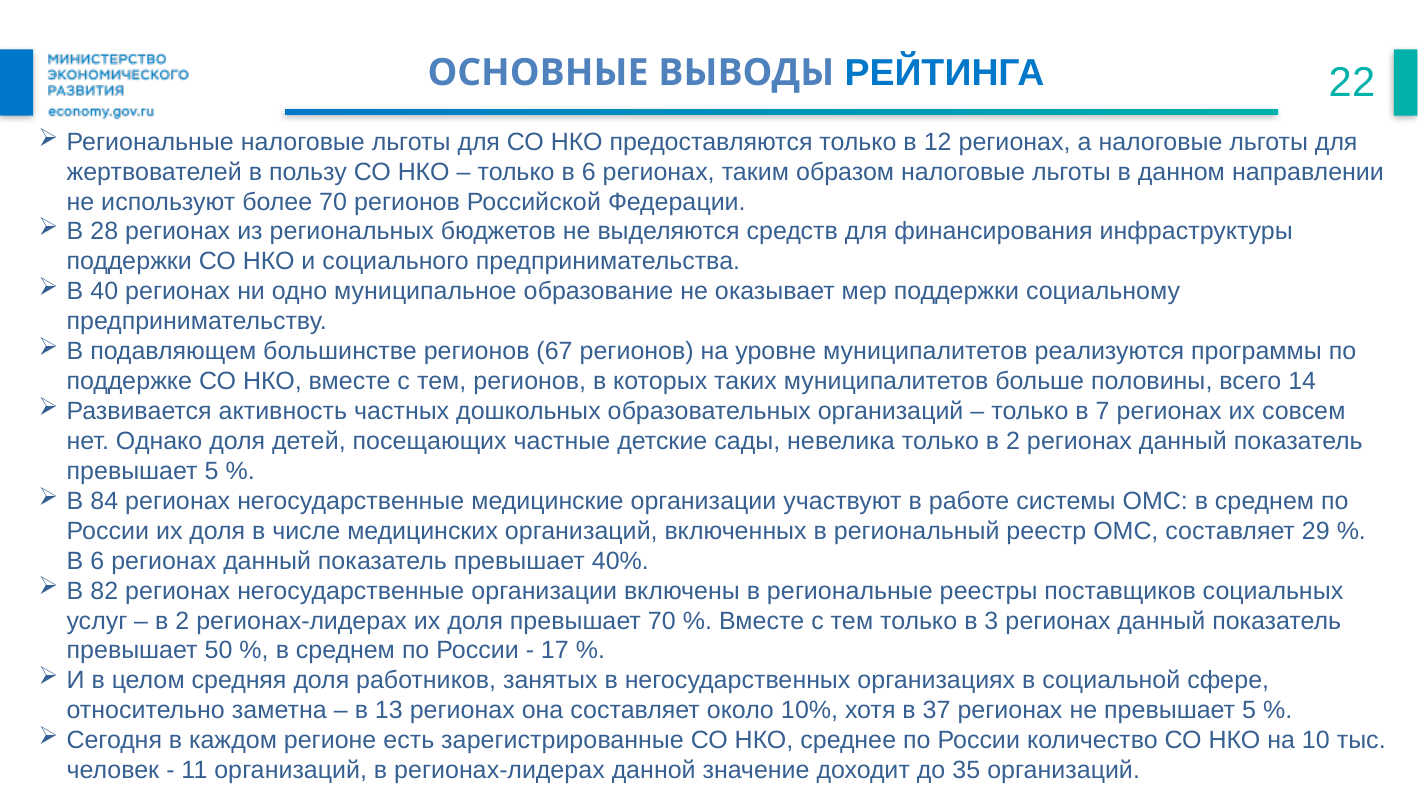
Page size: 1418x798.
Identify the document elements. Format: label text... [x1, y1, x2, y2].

list Региональные налоговые льготы для СО НКО предоставляются только в 12 регионах, а налоговые льготы для жертвователей в пользу СО НКО – только в 6 регионах, таким образом налоговые льготы в данном направлении не используют более 70 регионов Российской Федерации. В 28 регионах из региональных бюджетов не выделяются средств для финансирования инфраструктуры поддержки СО НКО и социального предпринимательства. В 40 регионах ни одно муниципальное образование не оказывает мер поддержки социальному предпринимательству. В подавляющем большинстве регионов (67 регионов) на уровне муниципалитетов реализуются программы по поддержке СО НКО, вместе с тем, регионов, в которых таких муниципалитетов больше половины, всего 14 Развивается активность частных дошкольных образовательных организаций – только в 7 регионах их совсем нет. Однако доля детей, посещающих частные детские сады, невелика только в 2 регионах данный показатель превышает 5 %. В 84 регионах негосударственные медицинские организации участвуют в работе системы ОМС: в среднем по России их доля в числе медицинских организаций, включенных в региональный реестр ОМС, составляет 29 %. В 6 регионах данный показатель превышает 40%. В 82 регионах негосударственные организации включены в региональные реестры поставщиков социальных услуг – в 2 регионах-лидерах их доля превышает 70 %. Вместе с тем только в 3 регионах данный показатель превышает 50 %, в среднем по России - 17 %. И в целом средняя доля работников, занятых в негосударственных организациях в социальной сфере, относительно заметна – в 13 регионах она составляет около 10%, хотя в 37 регионах не превышает 5 %. Сегодня в каждом регионе есть зарегистрированные СО НКО, среднее по России количество СО НКО на 10 тыс. человек - 11 организаций, в регионах-лидерах данной значение доходит до 35 организаций. [38, 95, 1393, 736]
slide_number 22 [1308, 58, 1376, 95]
subtitle Основные выводы рейтинга [285, 48, 1187, 95]
